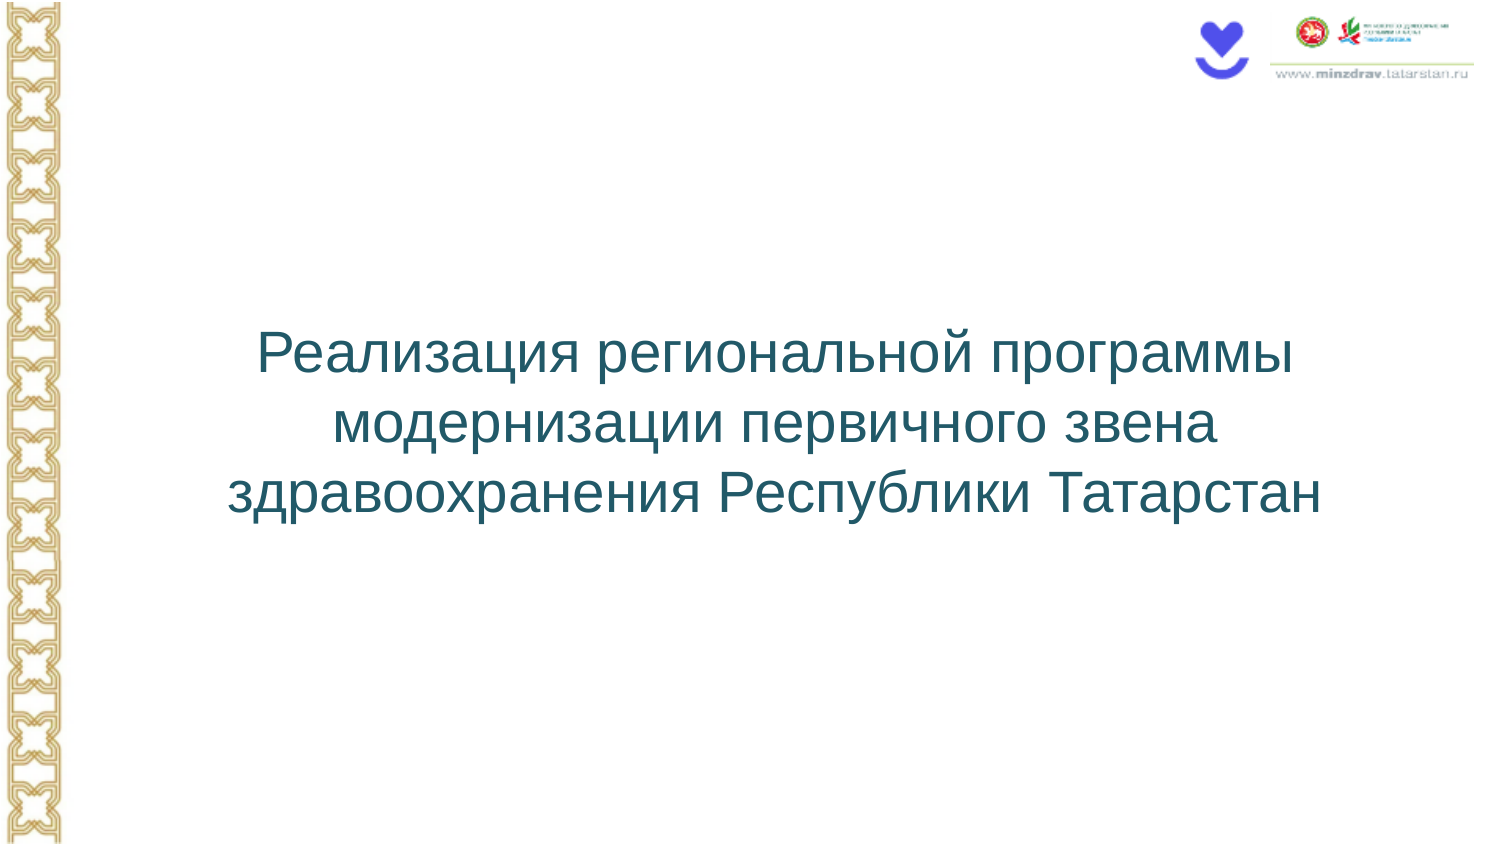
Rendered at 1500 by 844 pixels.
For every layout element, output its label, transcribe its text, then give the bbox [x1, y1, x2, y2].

picture [1387, 12, 1474, 83]
text_box [25, 0, 1387, 399]
text_box Реализация региональной программы модернизации первичного звена здравоохранения Республики Татарстан [130, 306, 1421, 572]
picture [1, 2, 92, 844]
